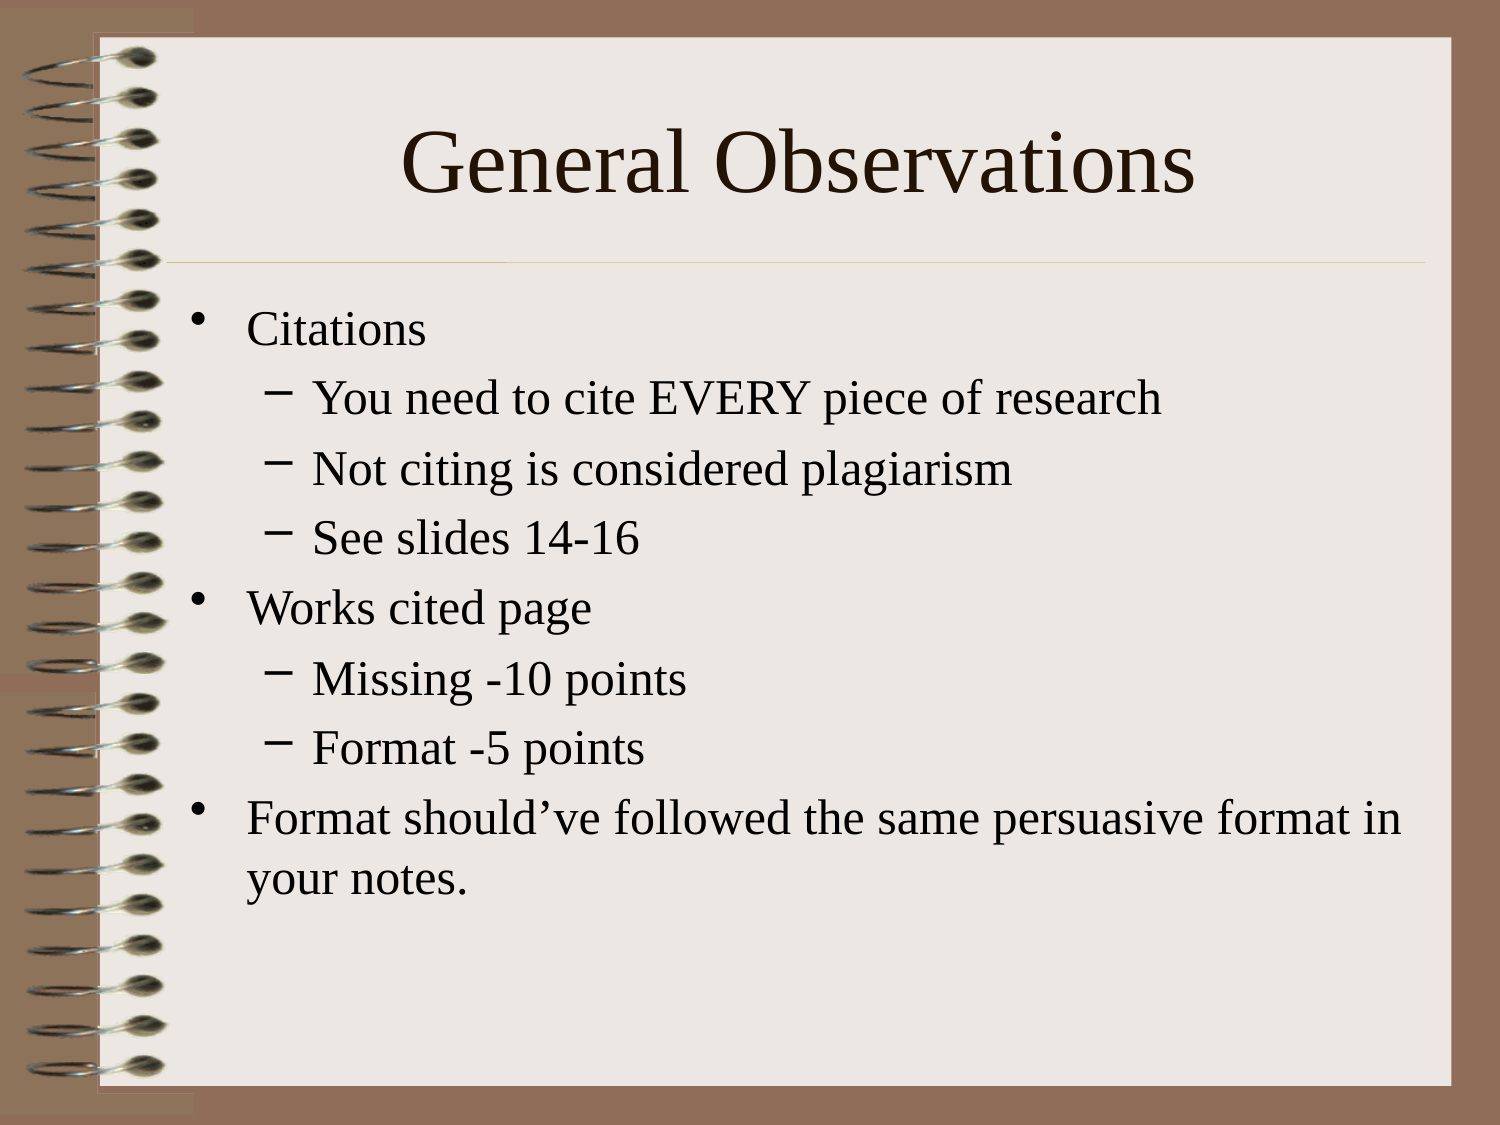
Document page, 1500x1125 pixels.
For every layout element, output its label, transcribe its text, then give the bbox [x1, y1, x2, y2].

title General Observations [174, 62, 1426, 251]
picture [0, 692, 194, 1115]
picture [0, 8, 194, 674]
list Citations You need to cite EVERY piece of research Not citing is considered plagiarism See slides 14-16 Works cited page Missing -10 points Format -5 points Format should’ve followed the same persuasive format in your notes. [174, 287, 1426, 963]
